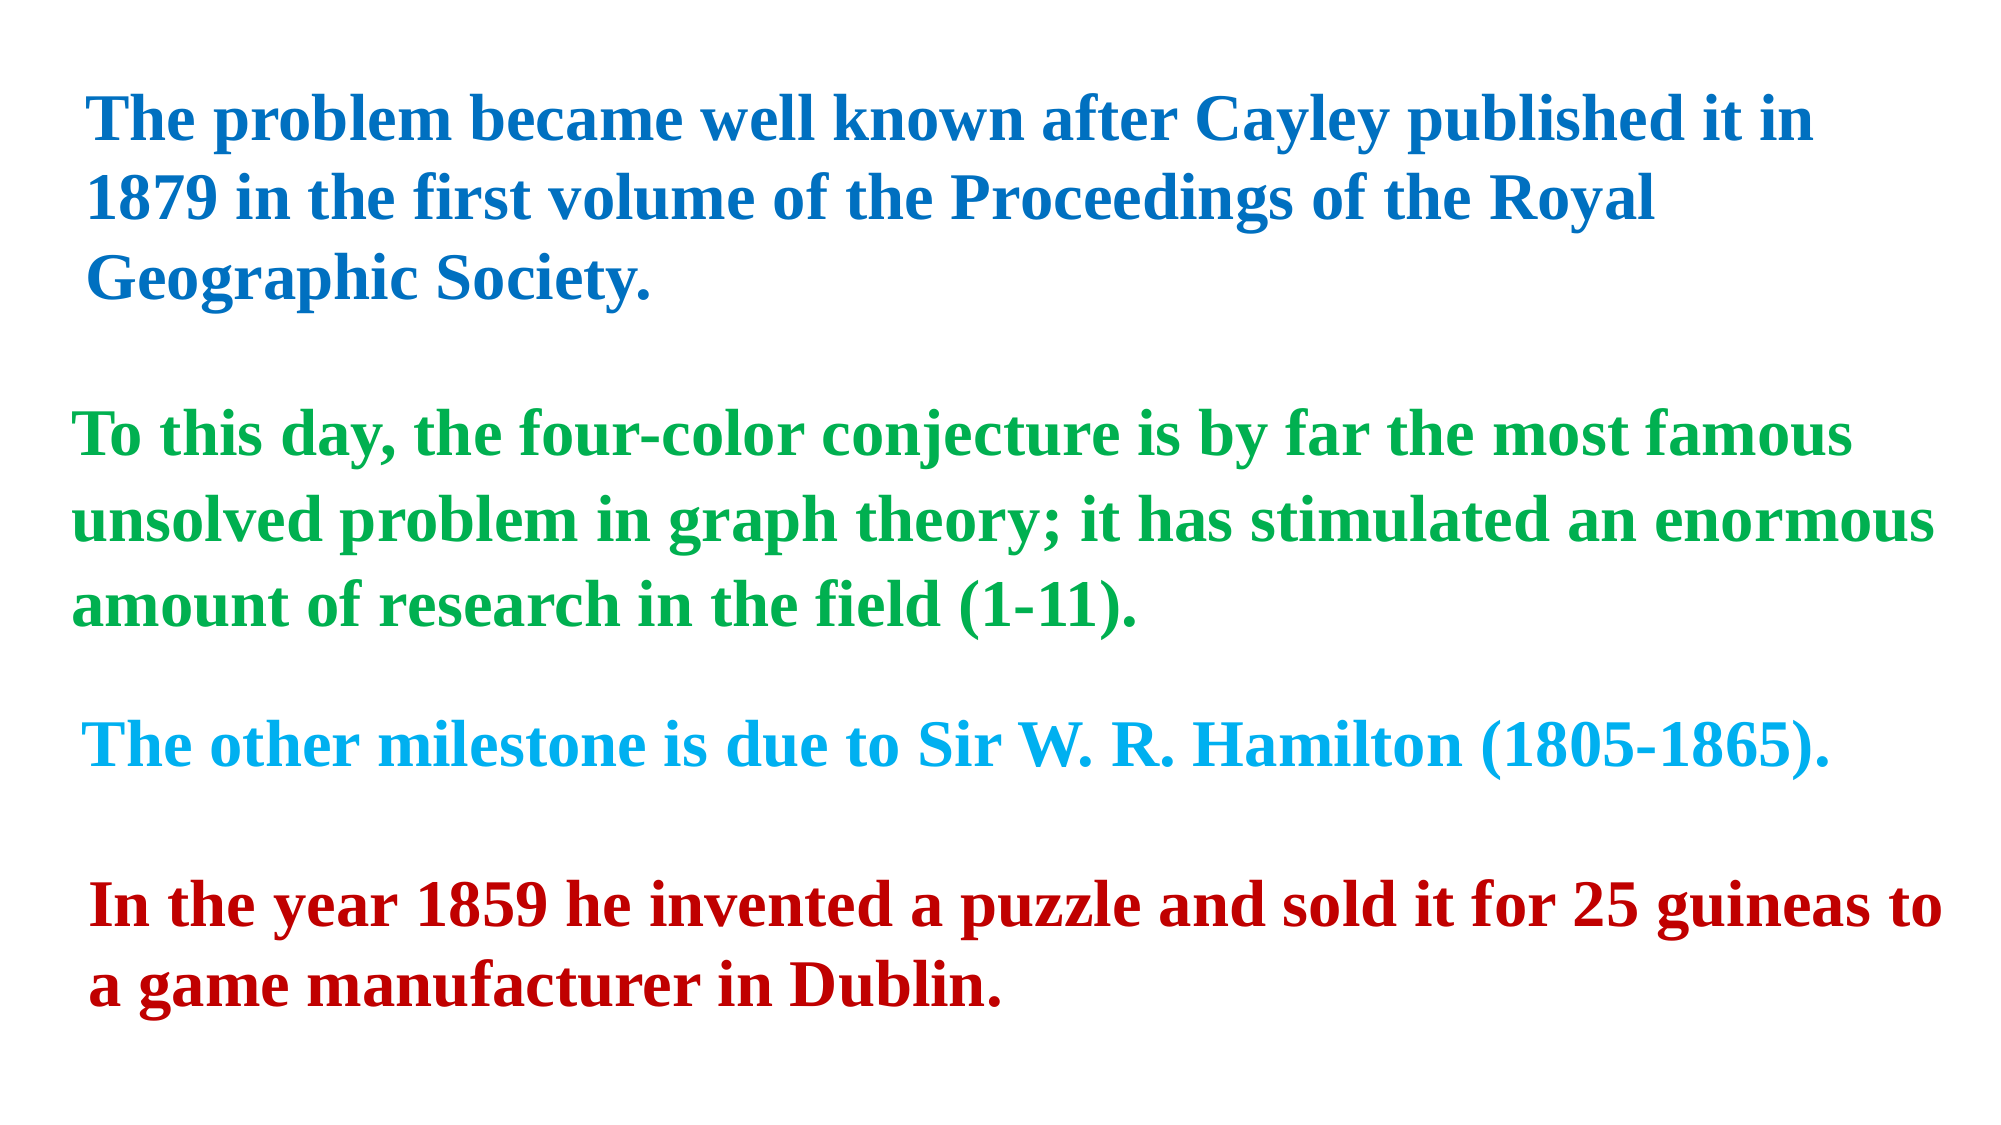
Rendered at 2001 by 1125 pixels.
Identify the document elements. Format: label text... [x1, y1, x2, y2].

text_box The other milestone is due to Sir W. R. Hamilton (1805-1865). [66, 687, 1963, 788]
text_box In the year 1859 he invented a puzzle and sold it for 25 guineas to a game manufacturer in Dublin. [73, 852, 1969, 1027]
text_box To this day, the four-color conjecture is by far the most famous unsolved problem in graph theory; it has stimulated an enormous amount of research in the field (1-11). [56, 375, 1986, 648]
text_box The problem became well known after Cayley published it in 1879 in the first volume of the Proceedings of the Royal Geographic Society. [70, 66, 1972, 321]
